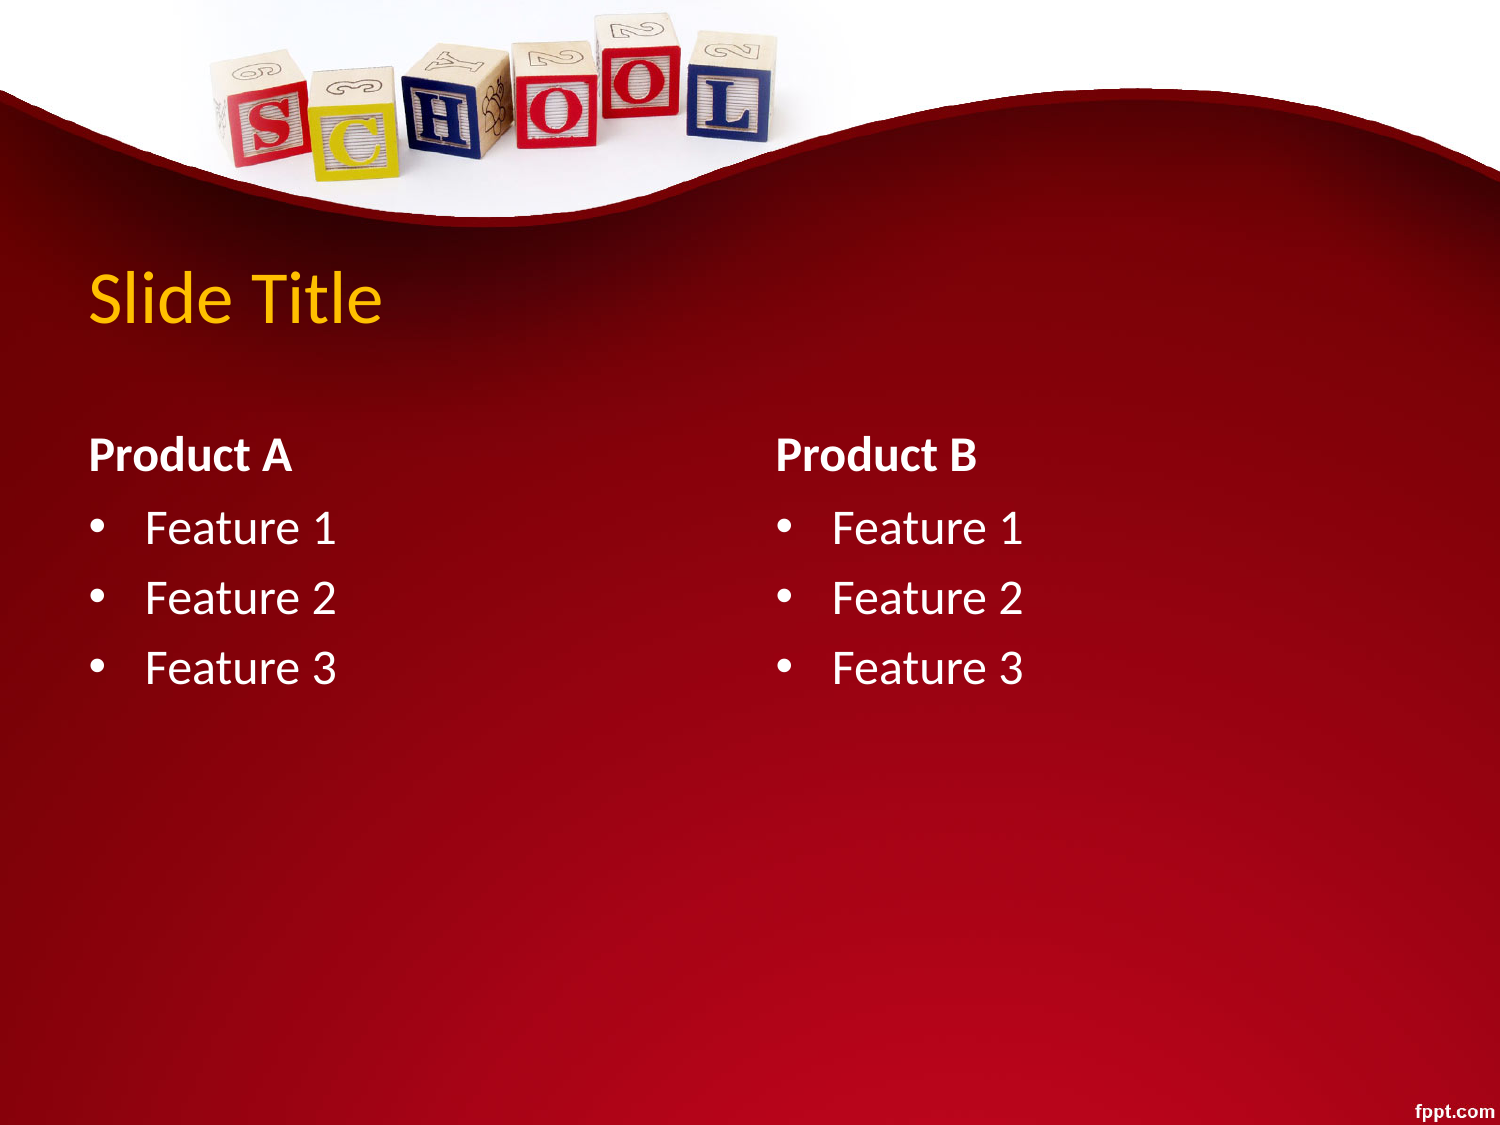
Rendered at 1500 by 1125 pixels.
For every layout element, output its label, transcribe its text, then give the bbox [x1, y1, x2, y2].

title Slide Title [73, 199, 1424, 388]
picture [0, 0, 1500, 1125]
list Feature 1 Feature 2 Feature 3 [760, 487, 1424, 986]
list Product A [73, 384, 737, 487]
list Feature 1 Feature 2 Feature 3 [73, 487, 737, 986]
list Product B [760, 384, 1424, 487]
